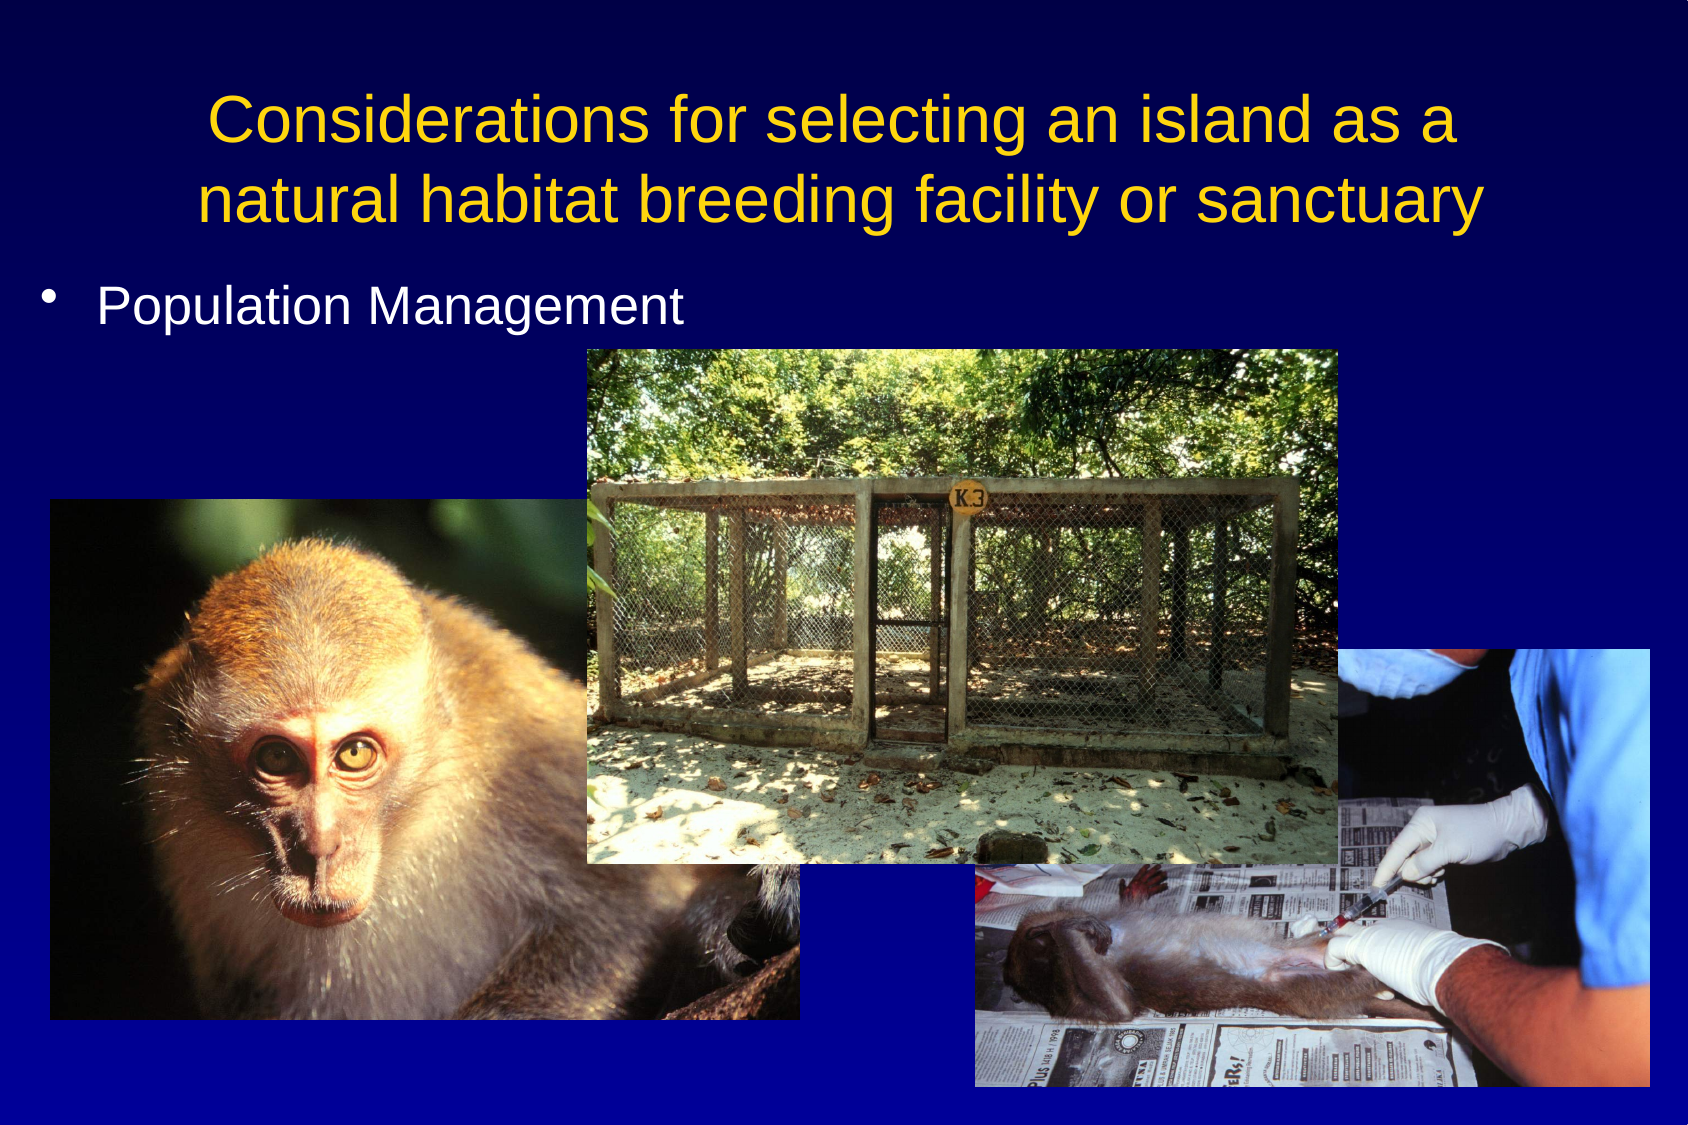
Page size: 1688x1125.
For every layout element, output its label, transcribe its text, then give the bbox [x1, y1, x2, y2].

list Population Management [24, 262, 1638, 1001]
picture [49, 349, 1651, 1087]
title Considerations for selecting an island as a natural habitat breeding facility or sanctuary [124, 62, 1560, 251]
